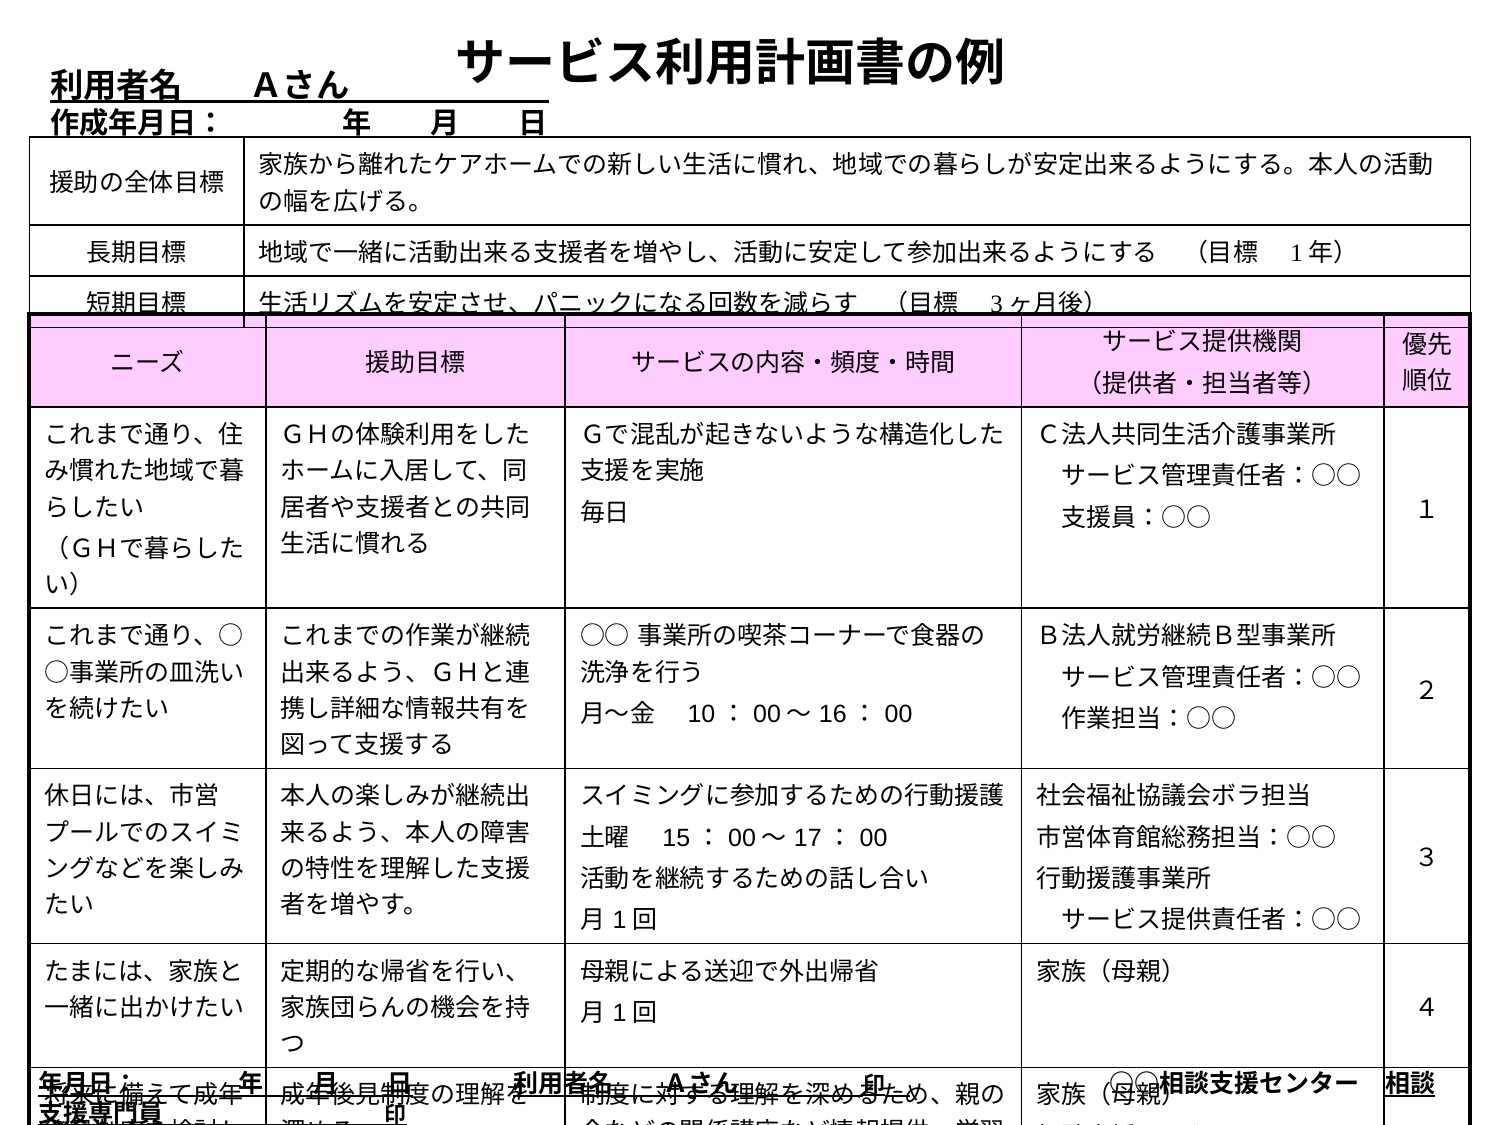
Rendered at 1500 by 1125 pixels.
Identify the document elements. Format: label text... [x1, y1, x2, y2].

table_cell Ｂ法人就労継続Ｂ型事業所 サービス管理責任者：○○ 作業担当：○○ [1022, 609, 1383, 768]
table_cell 地域で一緒に活動出来る支援者を増やし、活動に安定して参加出来るようにする （目標 1年） [245, 226, 1470, 275]
table_cell 長期目標 [30, 226, 243, 275]
table_cell １ [1385, 408, 1468, 607]
text_box サービス利用計画書の例 [147, 31, 1313, 91]
table_cell 母親による送迎で外出帰省 月1回 [566, 944, 1021, 1067]
table_cell 家族（母親） [1022, 944, 1383, 1067]
table_cell Ｇで混乱が起きないような構造化した支援を実施 毎日 [566, 408, 1021, 607]
text_box 利用者名 Ａさん 作成年月日： 年 月 日 [35, 78, 1483, 126]
text_box 年月日： 年 月 日 利用者名 Ａさん 印 ○○相談支援センター 相談支援専門員 印 [23, 1070, 1471, 1125]
table_header 優先順位 [1385, 328, 1468, 406]
table_cell スイミングに参加するための行動援護 土曜 15：00～17：00 活動を継続するための話し合い 月1回 [566, 769, 1021, 943]
table_cell Ｃ法人共同生活介護事業所 サービス管理責任者：○○ 支援員：○○ [1022, 408, 1383, 607]
table_header サービス提供機関 （提供者・担当者等） [1022, 328, 1383, 406]
table_cell ２ [1385, 609, 1468, 768]
table_cell ＧＨの体験利用をしたホームに入居して、同居者や支援者との共同生活に慣れる [267, 408, 564, 607]
table_cell ３ [1385, 769, 1468, 943]
table_header サービスの内容・頻度・時間 [566, 328, 1021, 406]
table_cell ４ [1385, 944, 1468, 1067]
table_cell 社会福祉協議会ボラ担当 市営体育館総務担当：○○ 行動援護事業所 サービス提供責任者：○○ [1022, 769, 1383, 943]
table_cell これまで通り、住み慣れた地域で暮らしたい （ＧＨで暮らしたい） [31, 408, 265, 607]
table_cell ○○事業所の喫茶コーナーで食器の洗浄を行う 月～金 10：00～16：00 [566, 609, 1021, 768]
table_cell これまでの作業が継続出来るよう、ＧＨと連携し詳細な情報共有を図って支援する [267, 609, 564, 768]
table_header 援助目標 [267, 328, 564, 406]
table_header 援助の全体目標 [30, 138, 243, 224]
table_header ニーズ [31, 328, 265, 406]
table_header 家族から離れたケアホームでの新しい生活に慣れ、地域での暮らしが安定出来るようにする。本人の活動の幅を広げる。 [245, 138, 1470, 224]
table_cell たまには、家族と一緒に出かけたい [31, 944, 265, 1067]
table_cell 生活リズムを安定させ、パニックになる回数を減らす （目標 3ヶ月後） [245, 277, 1470, 327]
table_cell 短期目標 [30, 277, 243, 327]
table_cell 休日には、市営プールでのスイミングなどを楽しみたい [31, 769, 265, 943]
table_cell 定期的な帰省を行い、家族団らんの機会を持つ [267, 944, 564, 1067]
table_cell これまで通り、○○事業所の皿洗いを続けたい [31, 609, 265, 768]
table_cell 本人の楽しみが継続出来るよう、本人の障害の特性を理解した支援者を増やす。 [267, 769, 564, 943]
